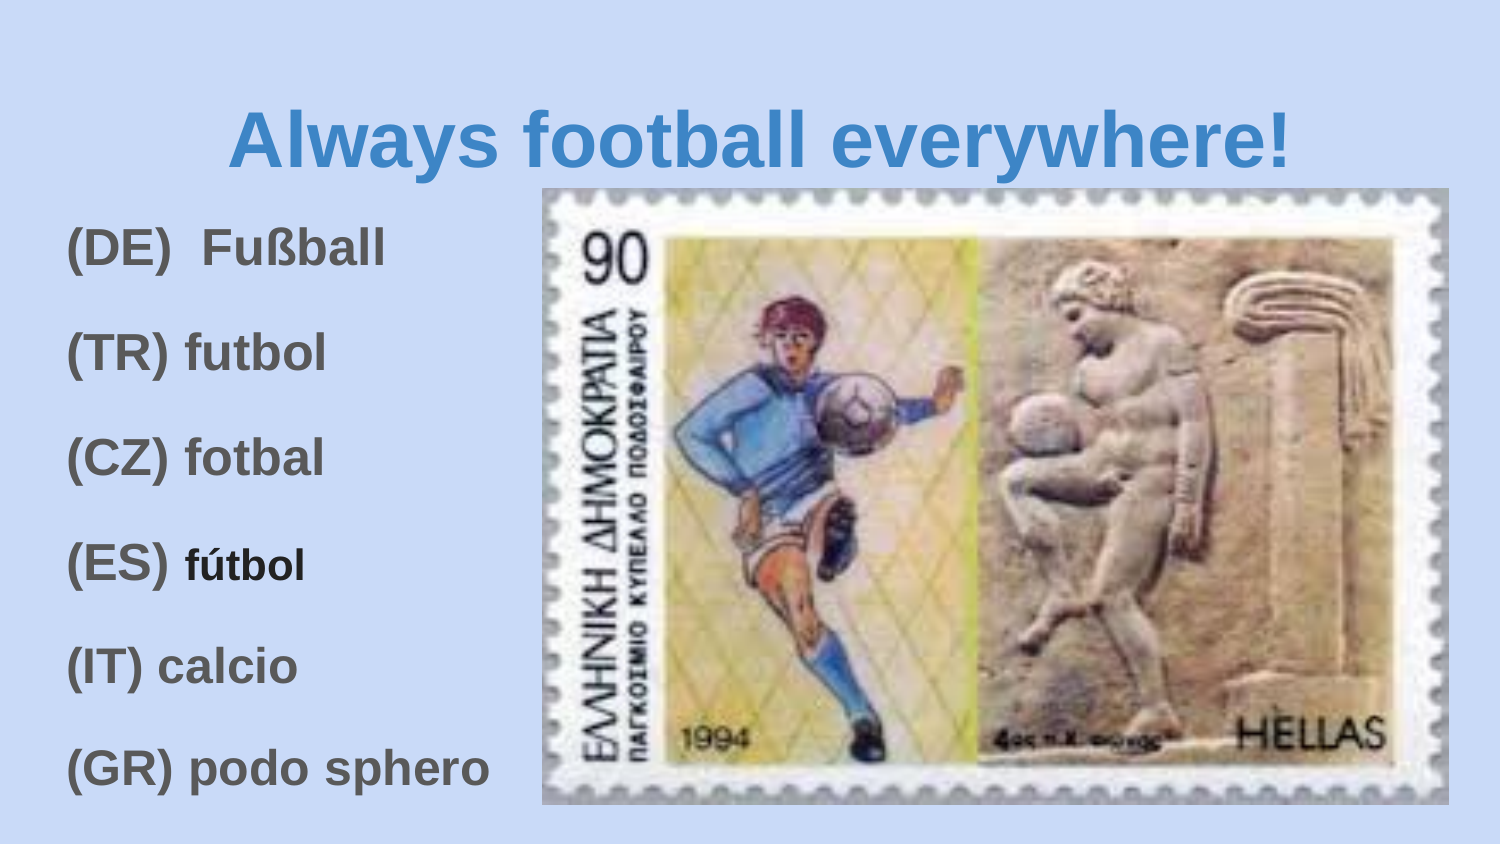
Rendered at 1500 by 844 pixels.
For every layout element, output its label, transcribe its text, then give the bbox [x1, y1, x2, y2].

title Always football everywhere! [62, 72, 1460, 189]
list (DE) Fußball (TR) futbol (CZ) fotbal (ES) fútbol (IT) calcio (GR) podo sphero [51, 189, 534, 805]
picture [541, 188, 1450, 806]
